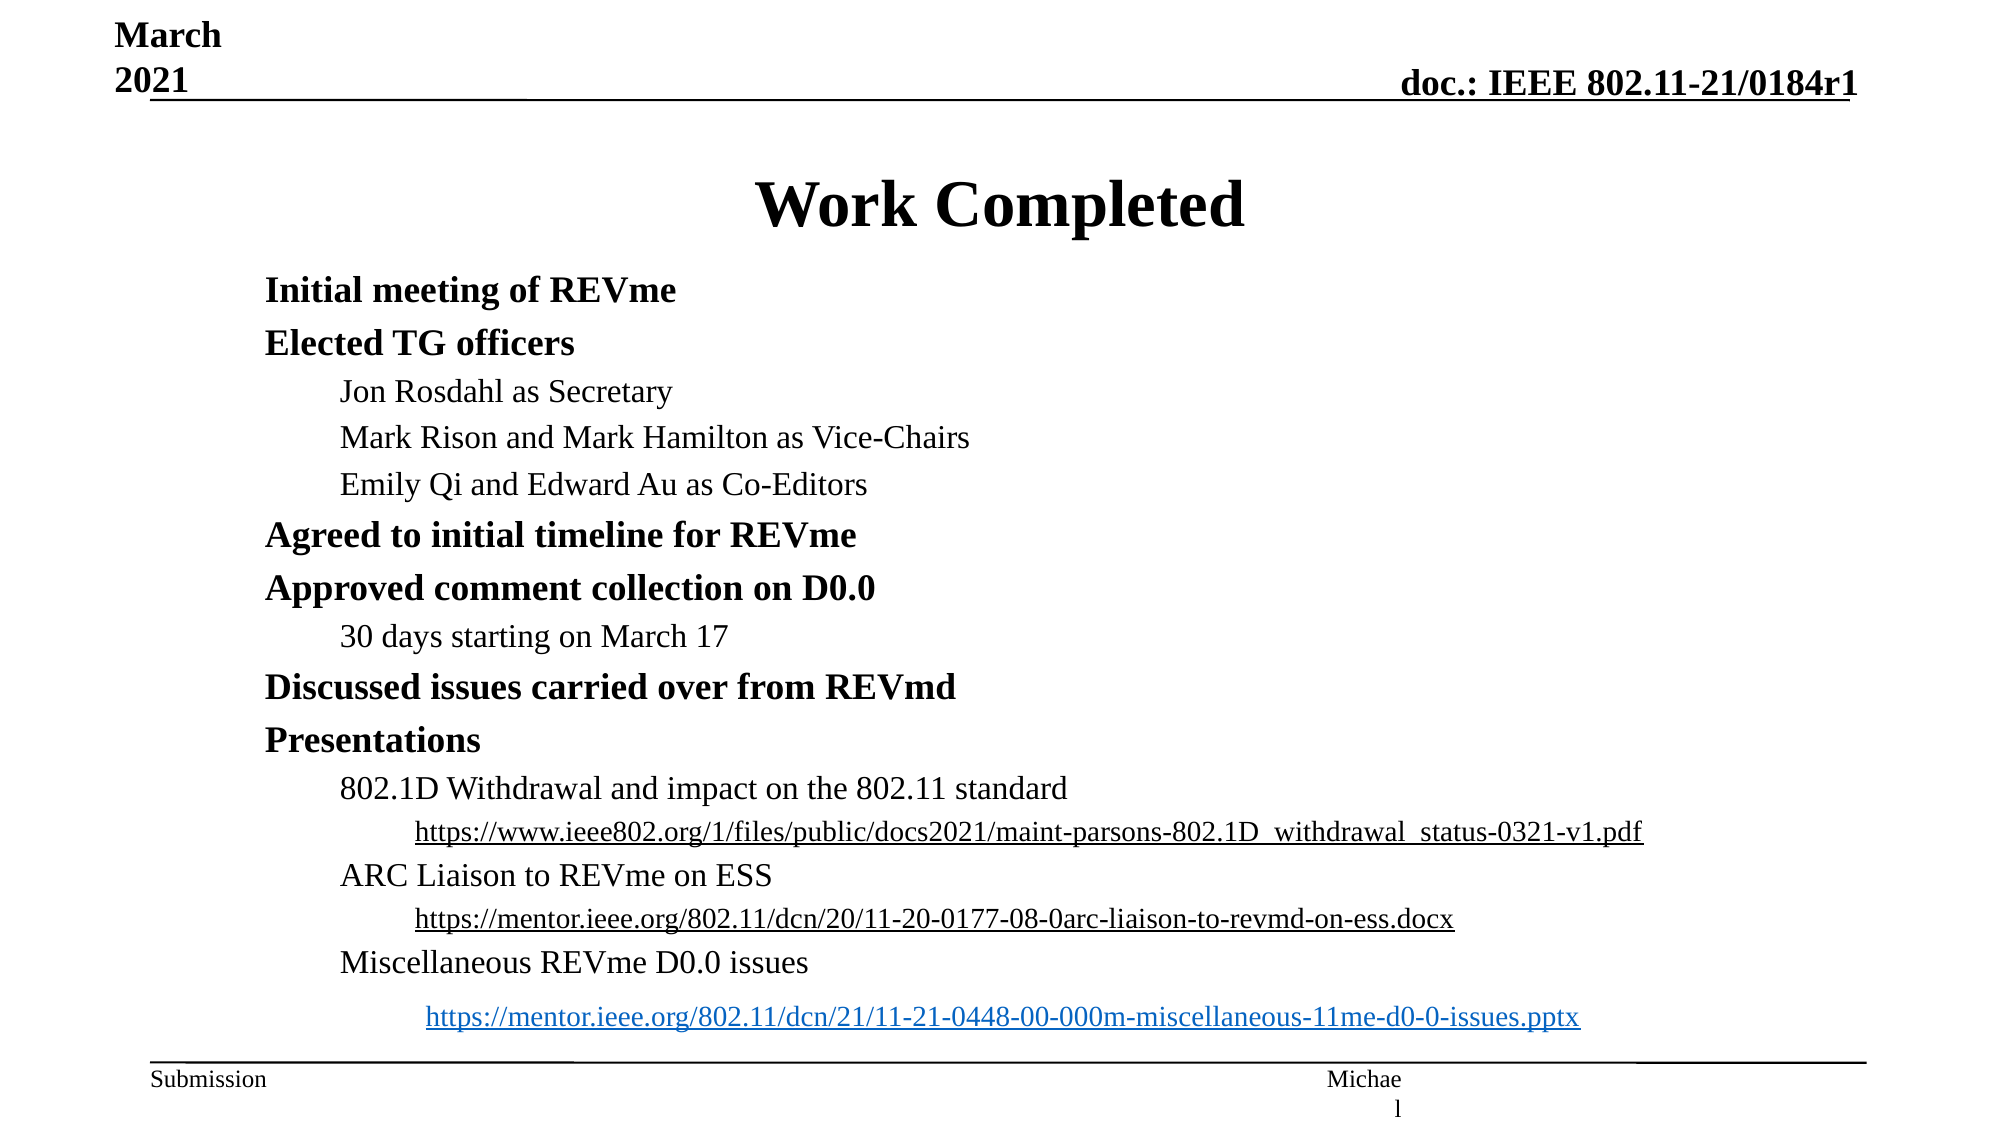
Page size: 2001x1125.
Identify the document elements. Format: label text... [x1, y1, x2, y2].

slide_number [114, 0, 270, 101]
list Initial meeting of REVme Elected TG officers Jon Rosdahl as Secretary Mark Rison and Mark Hamilton as Vice-Chairs Emily Qi and Edward Au as Co-Editors Agreed to initial timeline for REVme Approved comment collection on D0.0 30 days starting on March 17 Discussed issues carried over from REVmd Presentations 802.1D Withdrawal and impact on the 802.11 standard https://www.ieee802.org/1/files/public/docs2021/maint-parsons-802.1D_withdrawal_status-0321-v1.pdf ARC Liaison to REVme on ESS https://mentor.ieee.org/802.11/dcn/20/11-20-0177-08-0arc-liaison-to-revmd-on-ess.docx Miscellaneous REVme D0.0 issues https://mentor.ieee.org/802.11/dcn/21/11-21-0448-00-000m-miscellaneous-11me-d0-0-issues.pptx [249, 262, 1813, 1063]
footer Michael Montemurro, Huawei [1324, 1063, 1402, 1125]
title Work Completed [149, 112, 1850, 288]
